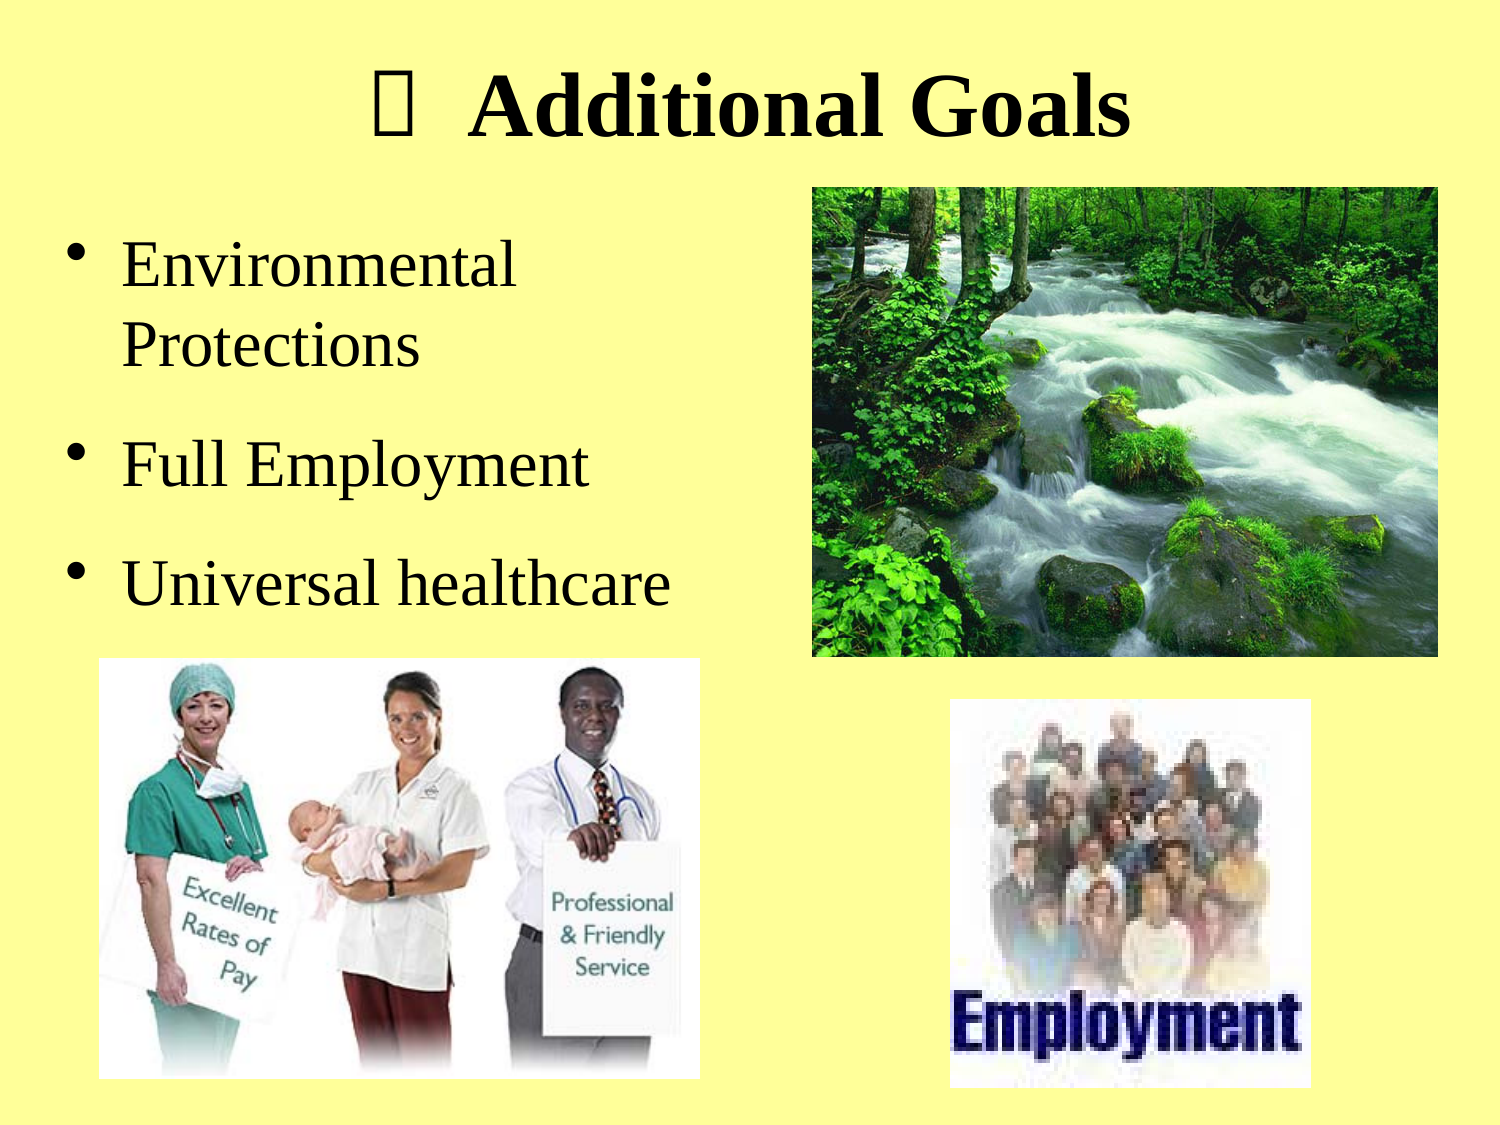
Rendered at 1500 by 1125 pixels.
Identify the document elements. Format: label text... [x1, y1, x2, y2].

picture [99, 658, 701, 1079]
title  Additional Goals [112, 50, 1388, 150]
picture [949, 699, 1311, 1088]
list Environmental Protections Full Employment Universal healthcare [50, 212, 738, 650]
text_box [812, 187, 1438, 657]
